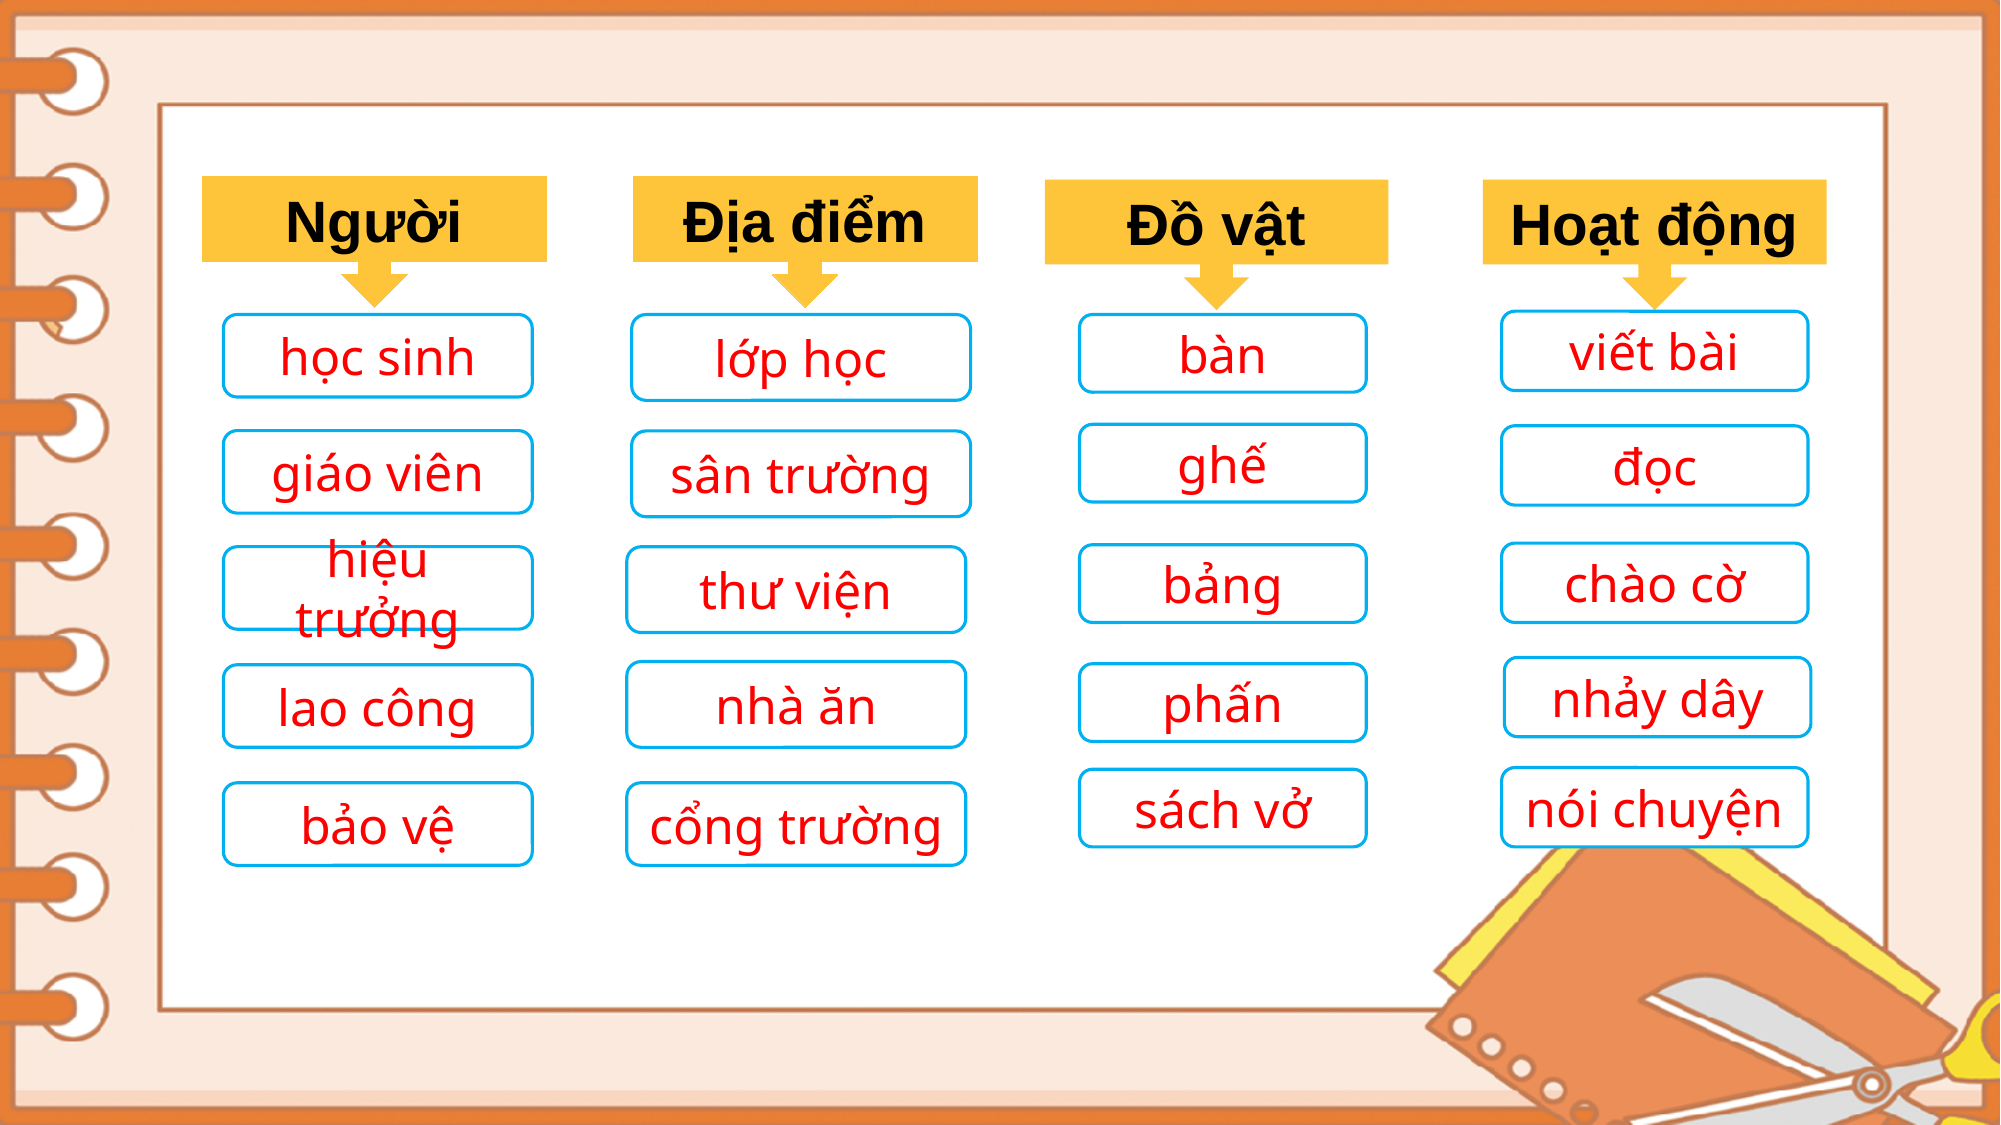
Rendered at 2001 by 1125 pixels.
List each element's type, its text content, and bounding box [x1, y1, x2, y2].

text_box bàn [1078, 313, 1368, 394]
text_box Hoạt động [1482, 179, 1827, 310]
text_box Địa điểm [633, 176, 978, 308]
text_box cổng trường [625, 781, 967, 867]
text_box nói chuyện [1500, 766, 1810, 848]
text_box lớp học [630, 313, 972, 402]
text_box sân trường [630, 429, 972, 518]
text_box giáo viên [222, 429, 534, 515]
text_box đọc [1500, 424, 1810, 507]
text_box lao công [222, 663, 534, 749]
text_box nhảy dây [1503, 656, 1812, 738]
text_box hiệu trưởng [222, 545, 534, 631]
text_box chào cờ [1500, 542, 1810, 624]
text_box thư viện [625, 545, 967, 634]
text_box Người [202, 176, 547, 308]
text_box bảng [1078, 543, 1368, 624]
text_box ghế [1078, 423, 1368, 504]
picture [0, 0, 2000, 1125]
text_box Đồ vật [1044, 179, 1389, 311]
text_box phấn [1078, 662, 1368, 743]
text_box sách vở [1078, 768, 1368, 848]
text_box viết bài [1500, 310, 1810, 392]
text_box nhà ăn [625, 660, 967, 749]
text_box bảo vệ [222, 781, 534, 867]
text_box học sinh [222, 313, 534, 399]
